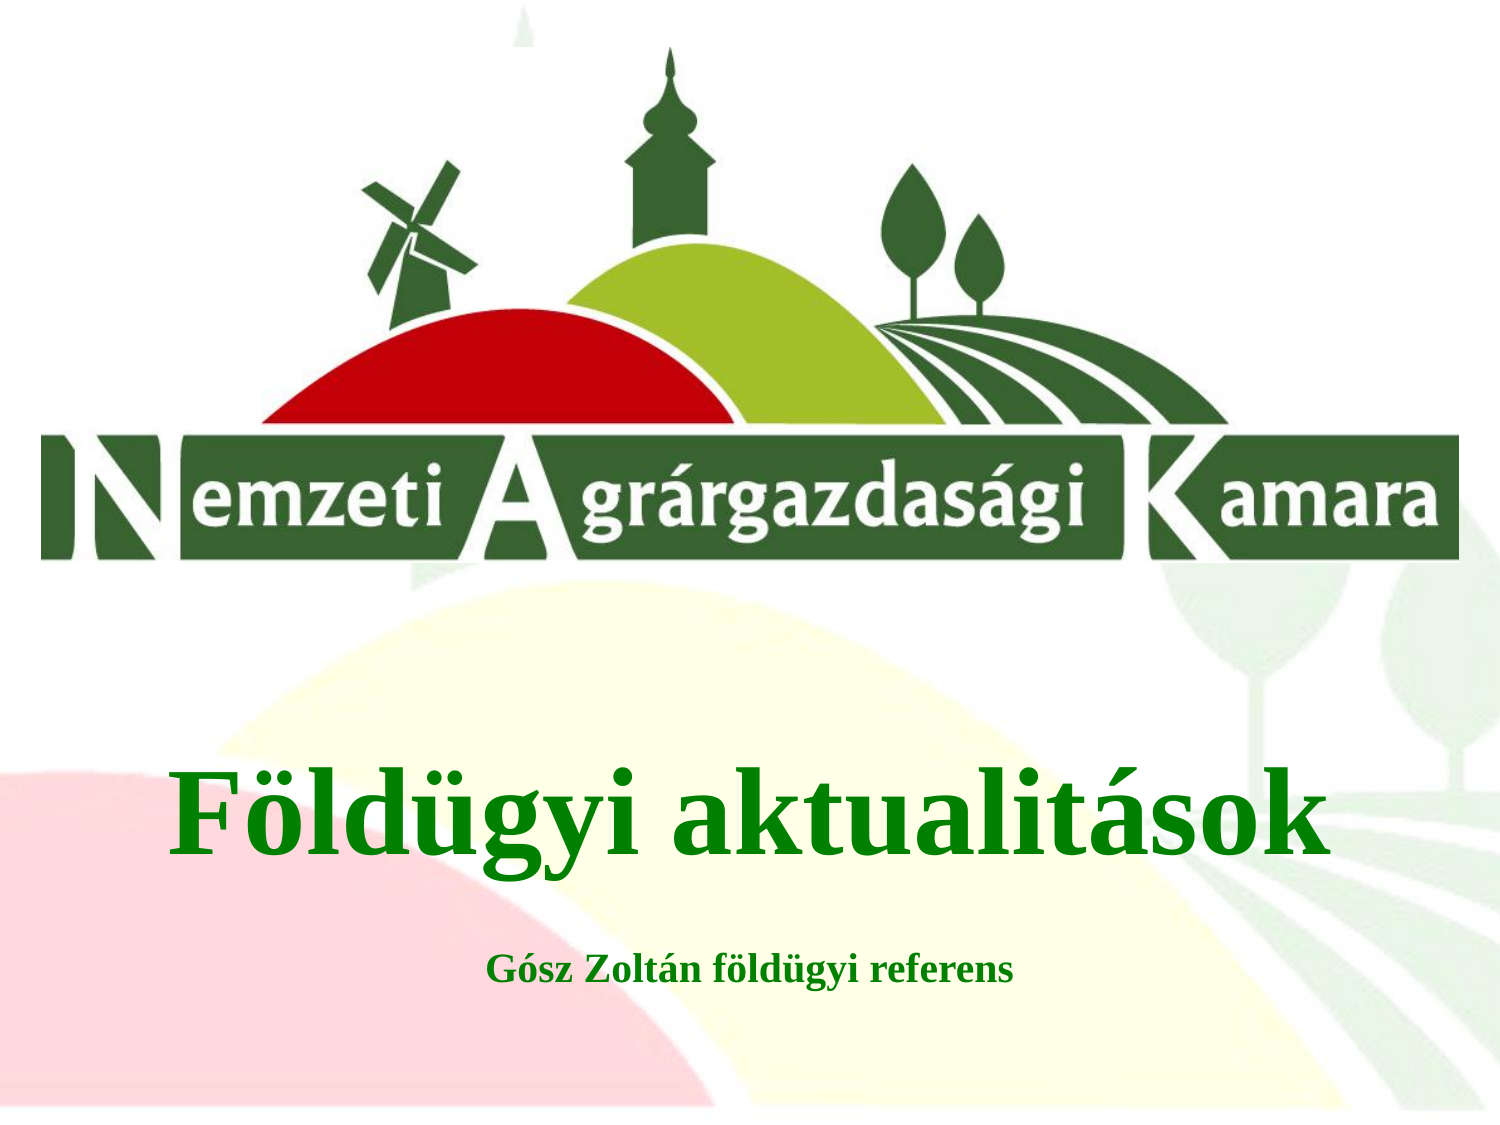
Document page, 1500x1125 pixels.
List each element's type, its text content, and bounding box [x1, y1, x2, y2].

picture [0, 0, 1500, 1125]
subtitle Földügyi aktualitások Gósz Zoltán földügyi referens [52, 638, 1447, 1083]
